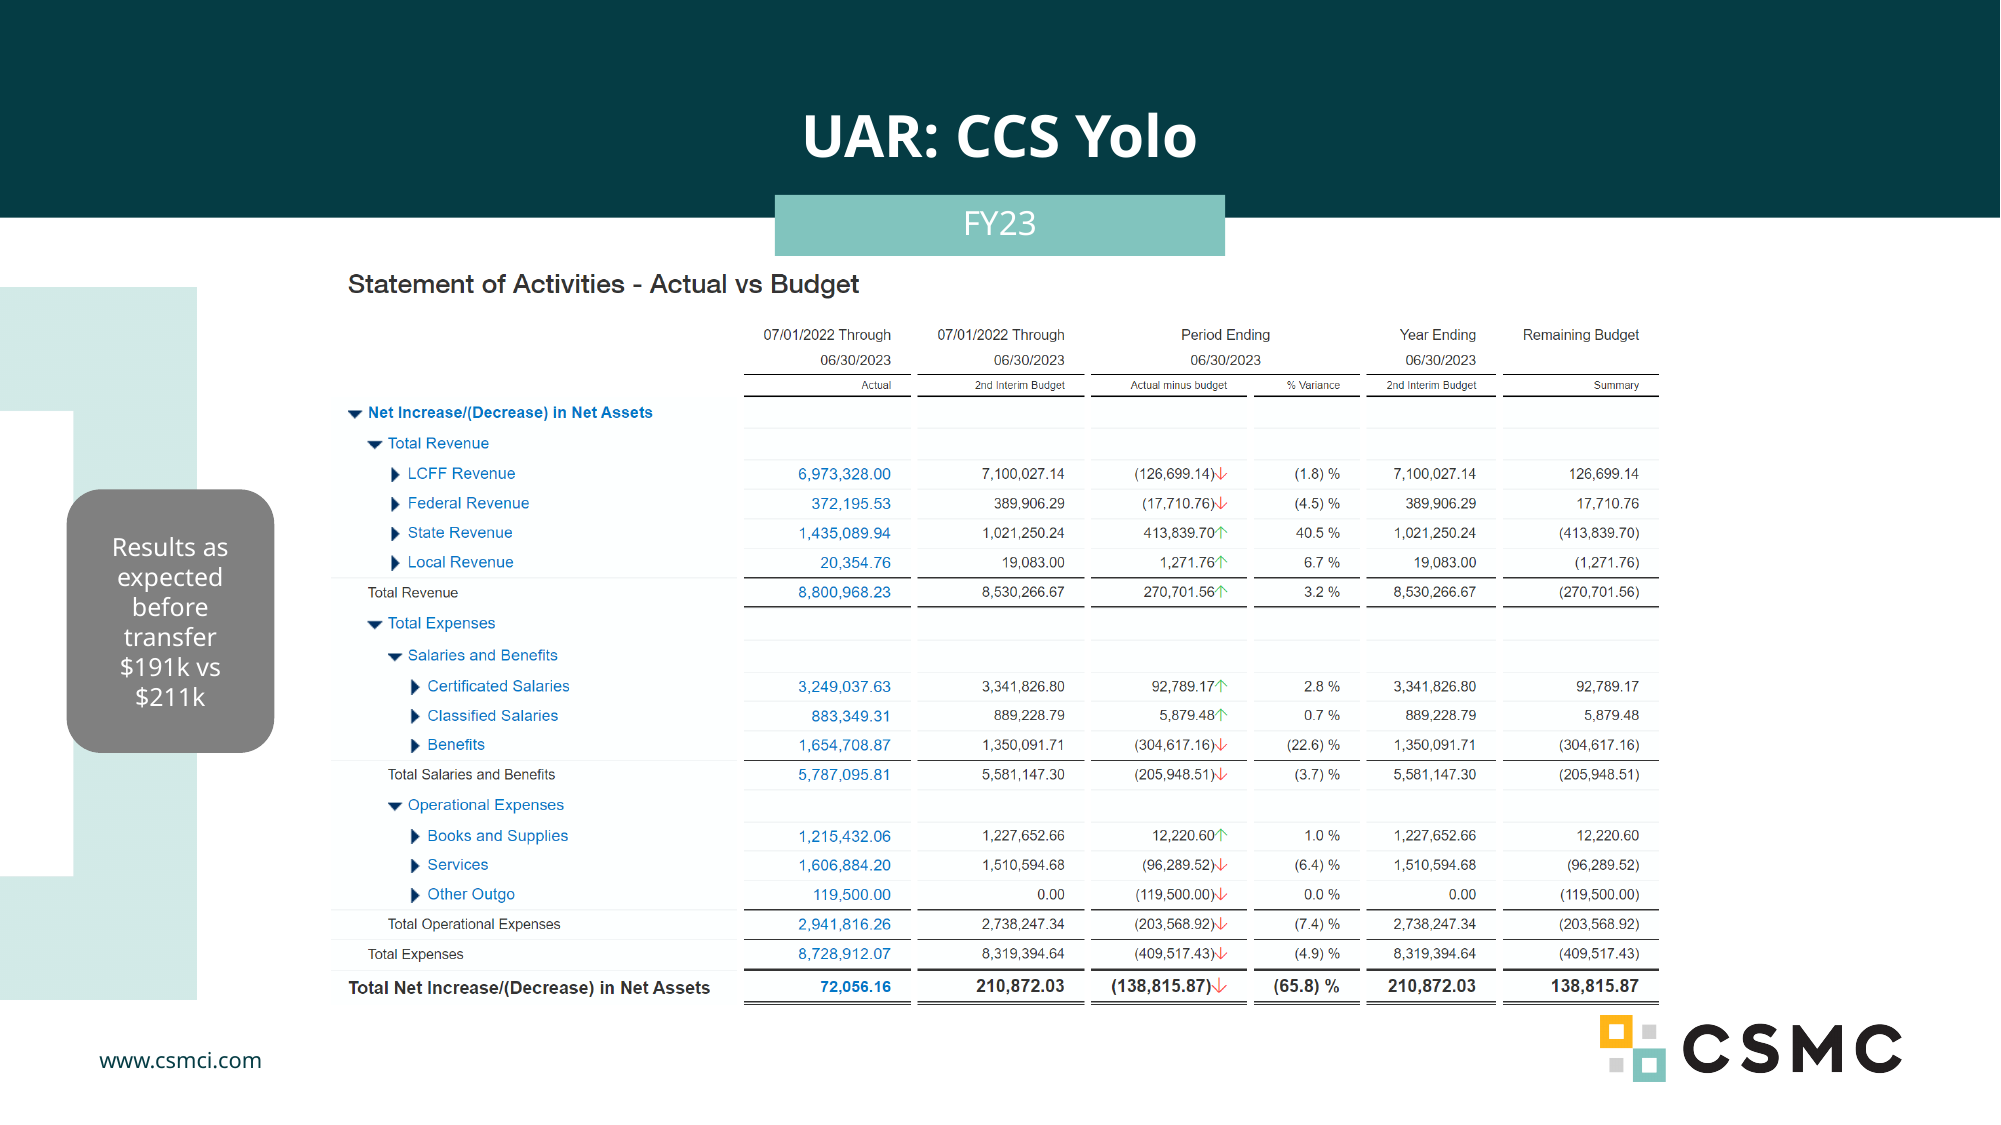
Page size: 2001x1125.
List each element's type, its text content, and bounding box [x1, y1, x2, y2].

list FY23 [774, 194, 1226, 256]
title UAR: CCS Yolo [98, 90, 1902, 178]
picture [331, 256, 1669, 1014]
picture [1600, 1015, 1902, 1082]
text_box Results as expected before transfer $191k vs $211k [65, 488, 276, 754]
